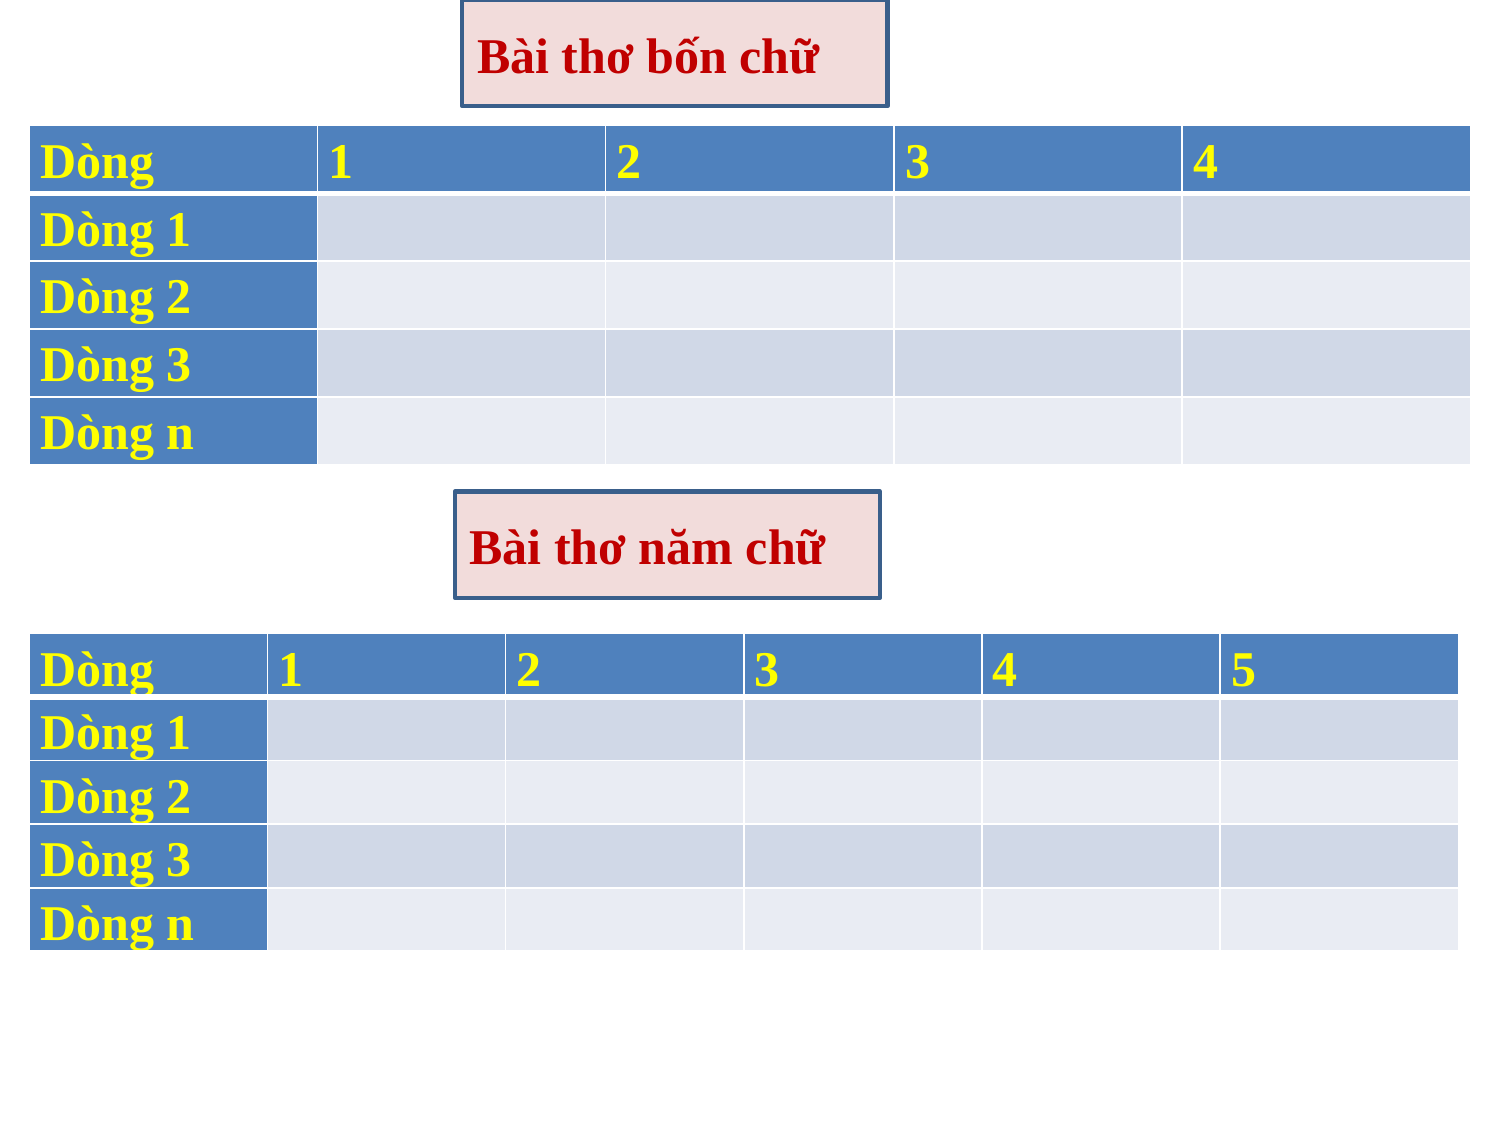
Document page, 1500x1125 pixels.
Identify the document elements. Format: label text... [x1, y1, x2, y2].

table_cell [1183, 196, 1470, 260]
table_cell [895, 330, 1181, 396]
table_header 3 [895, 126, 1181, 191]
table_cell [1183, 262, 1470, 328]
table_header 2 [506, 634, 743, 694]
table_cell [506, 825, 743, 887]
table_cell [745, 700, 981, 760]
table_cell [268, 700, 505, 760]
table_cell [895, 398, 1181, 464]
table_cell [506, 889, 743, 950]
table_cell [606, 398, 893, 464]
table_cell Dòng 3 [30, 825, 267, 887]
table_cell Dòng 2 [30, 262, 317, 328]
table_cell [1221, 700, 1458, 760]
table_cell [745, 825, 981, 887]
table_header 1 [268, 634, 505, 694]
table_header 3 [745, 634, 981, 694]
table_header 4 [1183, 126, 1470, 191]
table_cell Dòng 3 [30, 330, 317, 396]
table_cell [745, 889, 981, 950]
table_cell [268, 825, 505, 887]
table_cell [895, 196, 1181, 260]
table_cell Dòng 1 [30, 700, 267, 760]
table_cell [268, 889, 505, 950]
table_header 4 [983, 634, 1219, 694]
table_cell [983, 825, 1219, 887]
table_cell Dòng n [30, 398, 317, 464]
table_cell [318, 330, 605, 396]
table_cell [268, 761, 505, 823]
table_cell [1221, 825, 1458, 887]
table_header 1 [318, 126, 605, 191]
table_cell Dòng 1 [30, 196, 317, 260]
table_cell [745, 761, 981, 823]
table_cell Dòng n [30, 889, 267, 950]
table_cell Dòng 2 [30, 761, 267, 823]
text_box Bài thơ năm chữ [453, 489, 882, 600]
table_cell [983, 761, 1219, 823]
table_cell [983, 700, 1219, 760]
table_cell [318, 262, 605, 328]
table_cell [1221, 761, 1458, 823]
table_cell [606, 262, 893, 328]
table_cell [506, 761, 743, 823]
table_header 5 [1221, 634, 1458, 694]
table_cell [606, 196, 893, 260]
table_cell [606, 330, 893, 396]
table_cell [1221, 889, 1458, 950]
text_box Bài thơ bốn chữ [460, 0, 890, 108]
table_cell [318, 398, 605, 464]
table_cell [1183, 398, 1470, 464]
table_header Dòng [30, 634, 267, 694]
table_cell [895, 262, 1181, 328]
table_cell [983, 889, 1219, 950]
table_cell [318, 196, 605, 260]
table_cell [1183, 330, 1470, 396]
table_header Dòng [30, 126, 317, 191]
table_cell [506, 700, 743, 760]
table_header 2 [606, 126, 893, 191]
